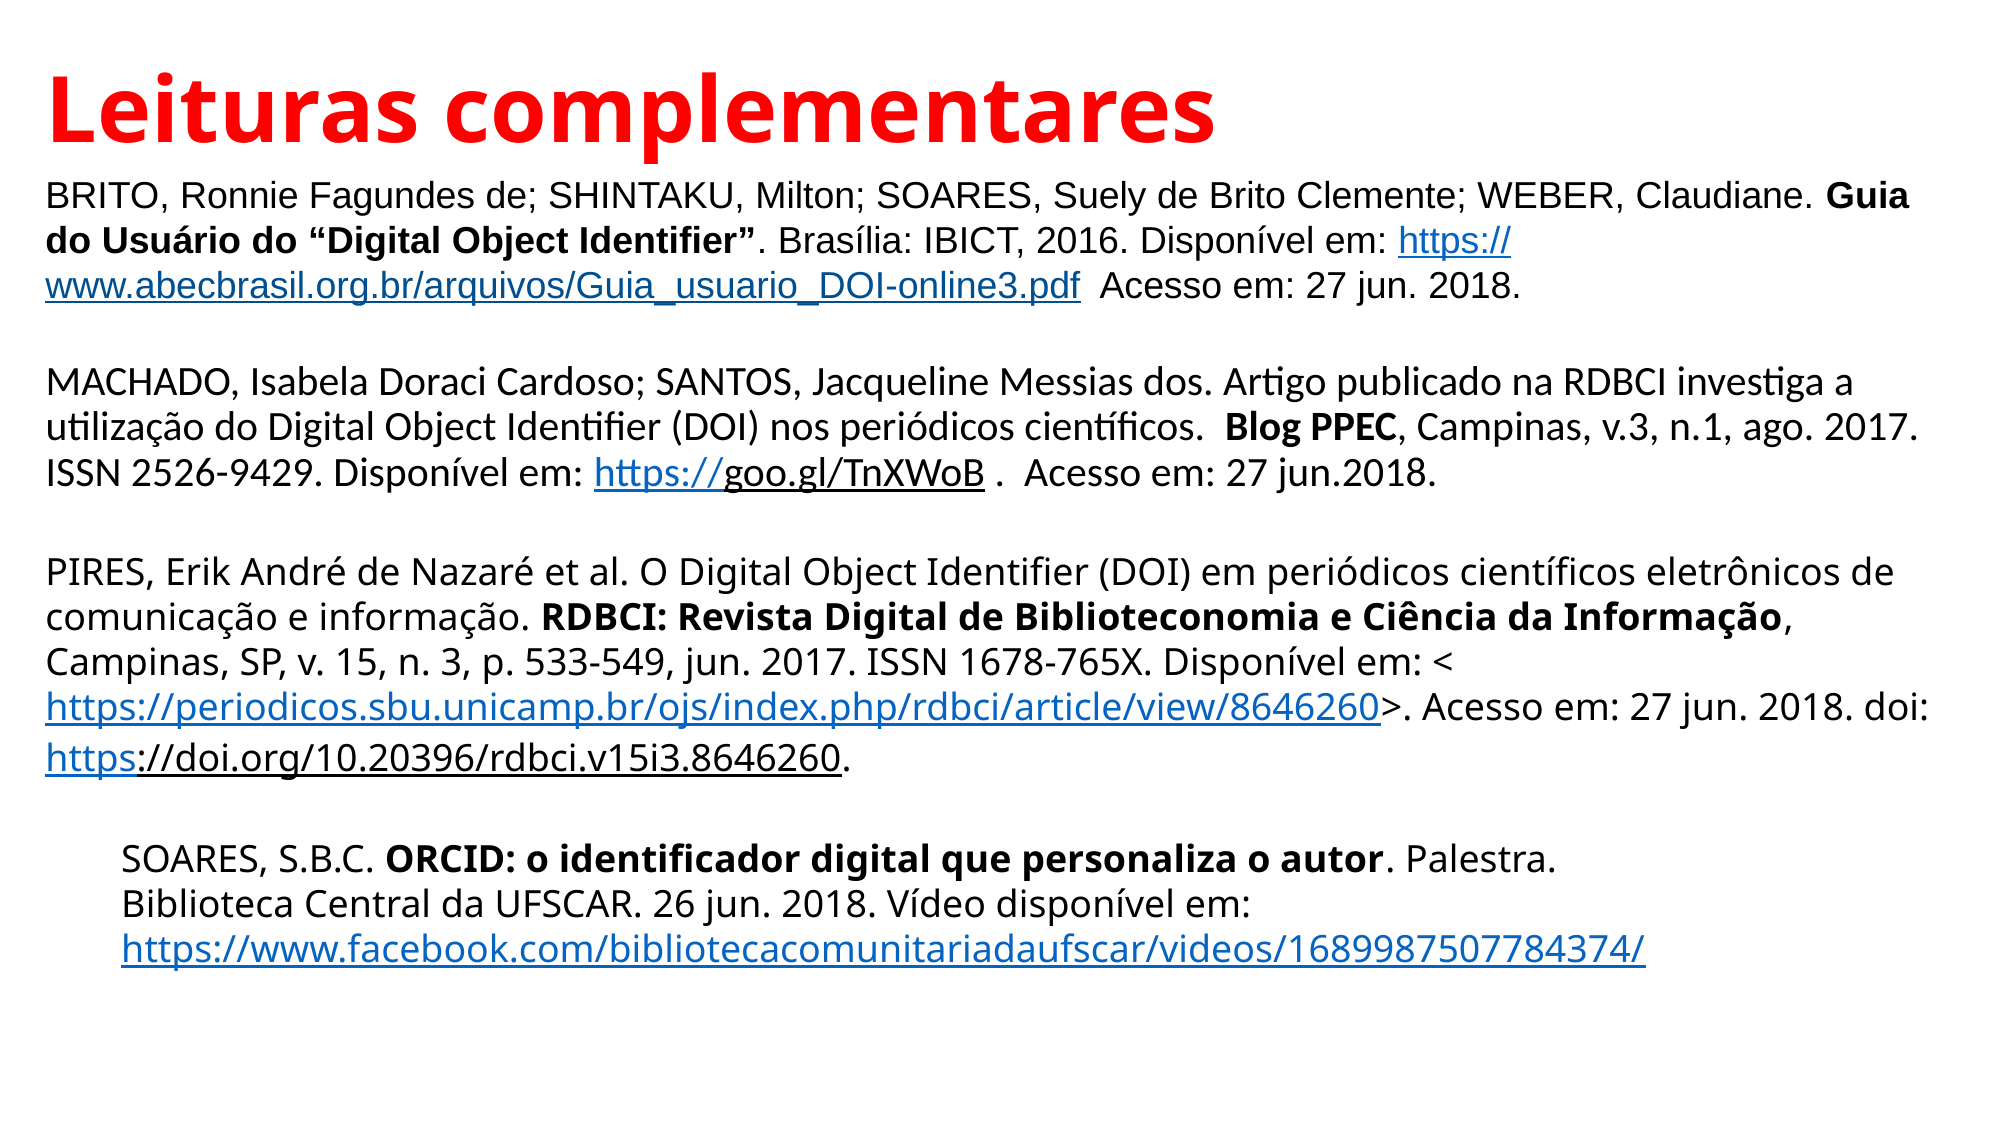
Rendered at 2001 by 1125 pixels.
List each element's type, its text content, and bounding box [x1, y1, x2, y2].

text_box SOARES, S.B.C. ORCID: o identificador digital que personaliza o autor. Palestra. Biblioteca Central da UFSCAR. 26 jun. 2018. Vídeo disponível em: https://www.facebook.com/bibliotecacomunitariadaufscar/videos/1689987507784374/ [106, 827, 1661, 984]
text_box PIRES, Erik André de Nazaré et al. O Digital Object Identifier (DOI) em periódicos científicos eletrônicos de comunicação e informação. RDBCI: Revista Digital de Biblioteconomia e Ciência da Informação, Campinas, SP, v. 15, n. 3, p. 533-549, jun. 2017. ISSN 1678-765X. Disponível em: <https://periodicos.sbu.unicamp.br/ojs/index.php/rdbci/article/view/8646260>. Acesso em: 27 jun. 2018. doi: https://doi.org/10.20396/rdbci.v15i3.8646260. [30, 540, 1970, 793]
text_box BRITO, Ronnie Fagundes de; SHINTAKU, Milton; SOARES, Suely de Brito Clemente; WEBER, Claudiane. Guia do Usuário do “Digital Object Identifier”. Brasília: IBICT, 2016. Disponível em: https://www.abecbrasil.org.br/arquivos/Guia_usuario_DOI-online3.pdf Acesso em: 27 jun. 2018. [30, 163, 1970, 314]
list MACHADO, Isabela Doraci Cardoso; SANTOS, Jacqueline Messias dos. Artigo publicado na RDBCI investiga a utilização do Digital Object Identifier (DOI) nos periódicos científicos. Blog PPEC, Campinas, v.3, n.1, ago. 2017. ISSN 2526-9429. Disponível em: https://goo.gl/TnXWoB . Acesso em: 27 jun.2018. [30, 352, 1970, 514]
title Leituras complementares [30, 48, 2000, 177]
